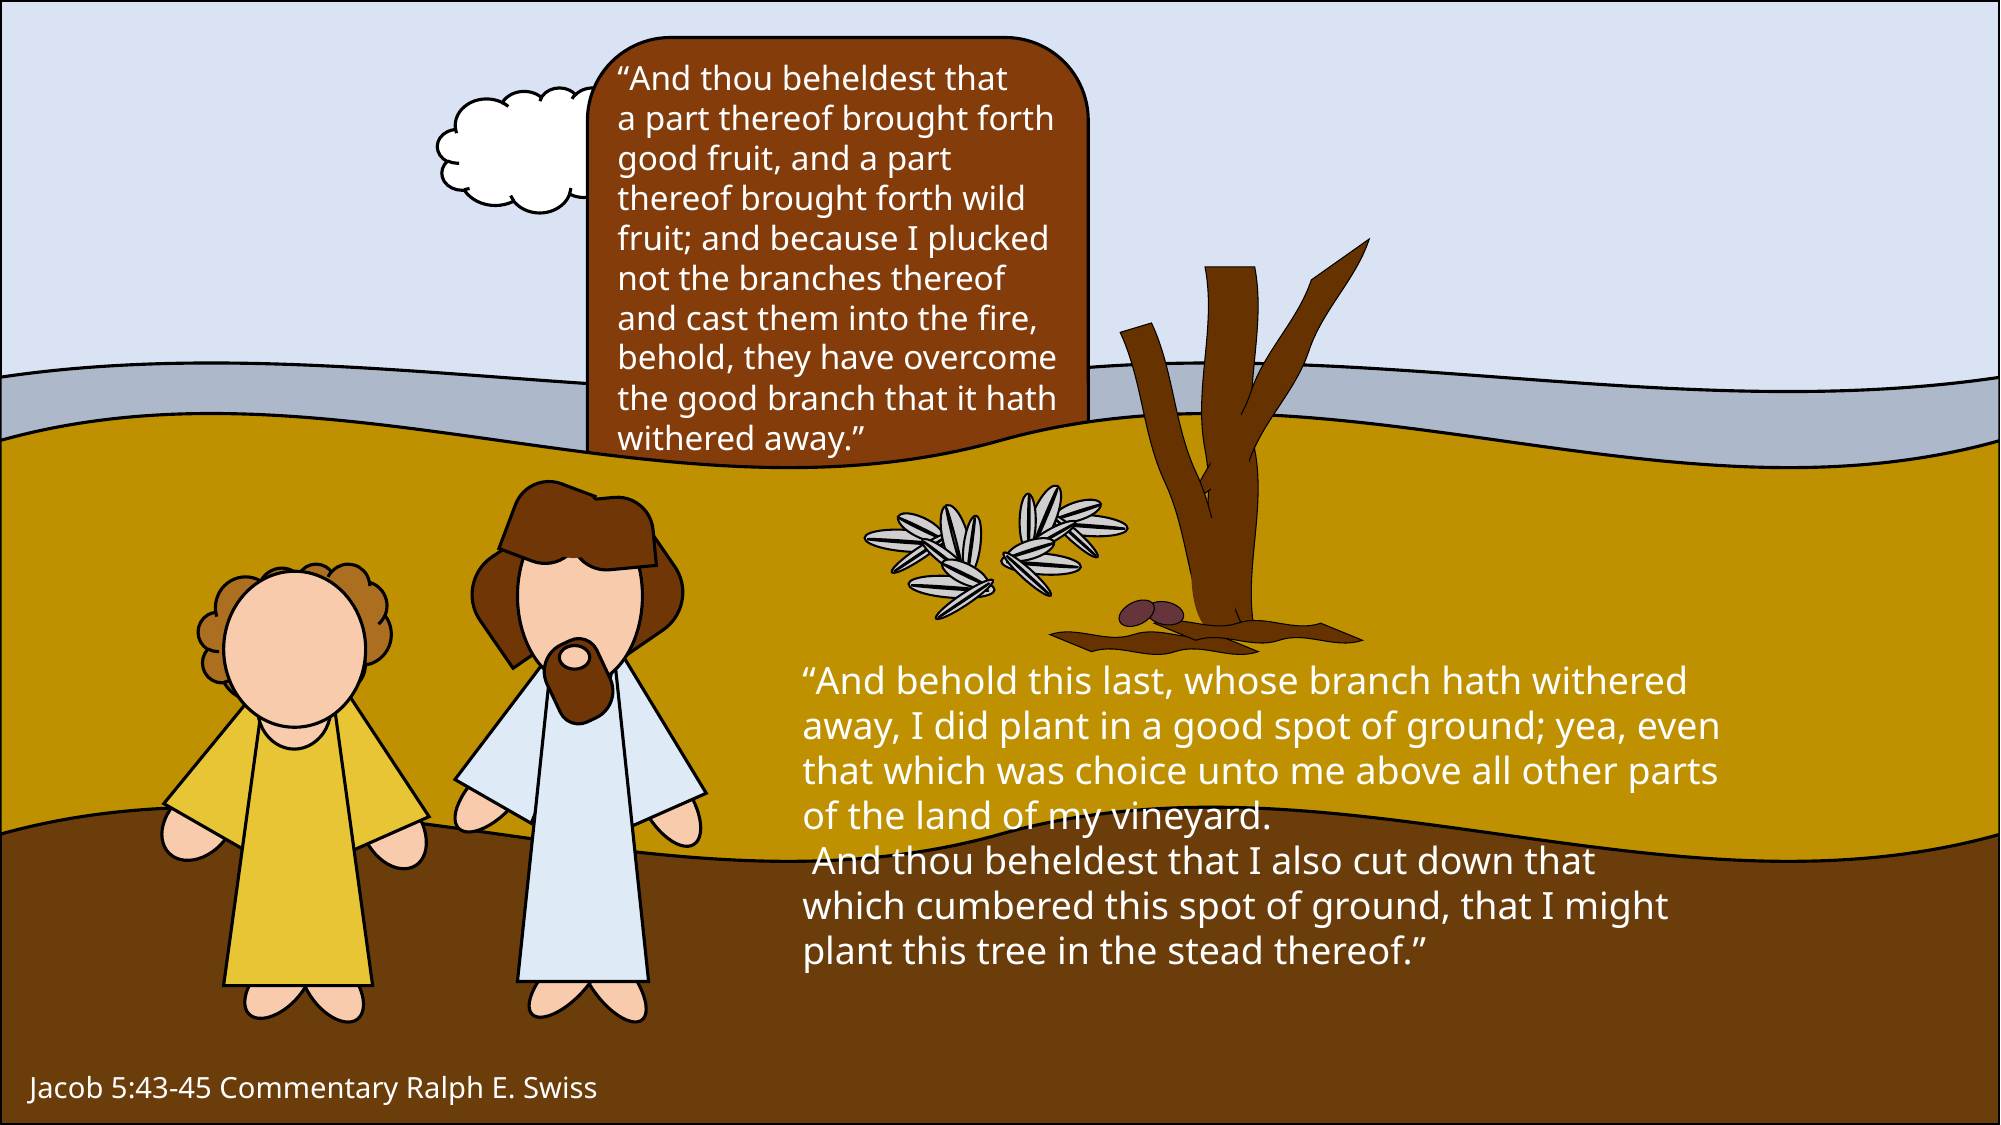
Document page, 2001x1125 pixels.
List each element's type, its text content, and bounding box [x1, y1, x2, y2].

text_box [586, 36, 1226, 536]
text_box [435, 86, 586, 215]
text_box [0, 810, 2000, 1125]
text_box [0, 361, 585, 450]
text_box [861, 499, 994, 610]
text_box [0, 0, 2000, 389]
text_box [1363, 366, 2000, 466]
text_box [1363, 421, 2000, 863]
text_box [0, 411, 586, 836]
text_box [693, 536, 1049, 863]
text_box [468, 480, 693, 1031]
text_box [1006, 482, 1129, 590]
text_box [167, 563, 423, 1029]
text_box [1049, 211, 1363, 656]
text_box “And behold this last, whose branch hath withered away, I did plant in a good spot of ground; yea, even that which was choice unto me above all other parts of the land of my vineyard. And thou beheldest that I also cut down that which cumbered this spot of ground, that I might plant this tree in the stead thereof.” [787, 649, 1750, 1070]
text_box Jacob 5:43-45 Commentary Ralph E. Swiss [14, 1062, 802, 1113]
